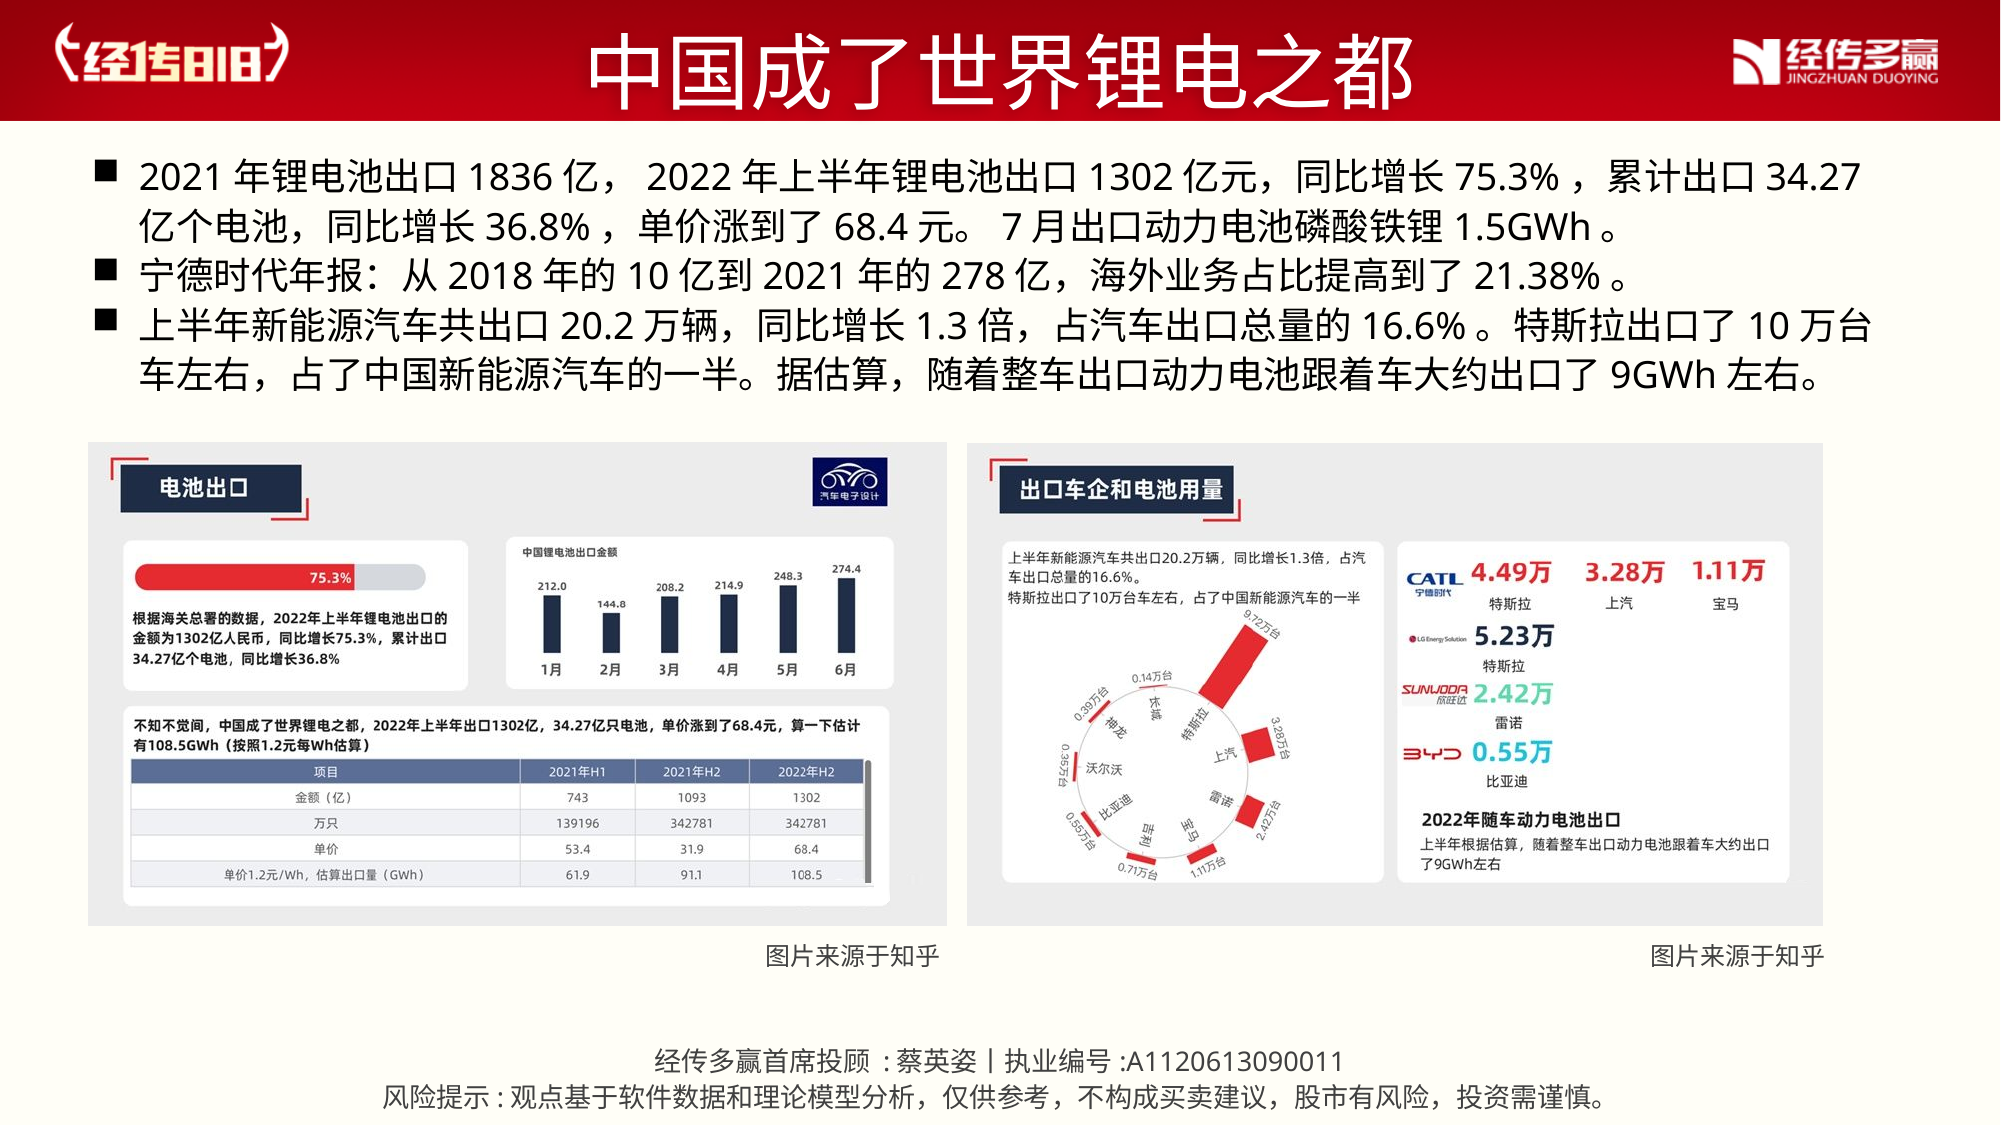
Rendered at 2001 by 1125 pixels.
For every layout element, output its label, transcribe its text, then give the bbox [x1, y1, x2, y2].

text_box 图片来源于知乎 [1636, 932, 1854, 978]
text_box 2021年锂电池出口1836亿，2022年上半年锂电池出口1302亿元，同比增长75.3%，累计出口34.27亿个电池，同比增长36.8%，单价涨到了68.4元。7月出口动力电池磷酸铁锂1.5GWh。 宁德时代年报：从2018年的10亿到2021年的278亿，海外业务占比提高到了21.38%。 上半年新能源汽车共出口20.2万辆，同比增长1.3倍，占汽车出口总量的16.6%。特斯拉出口了10万台车左右，占了中国新能源汽车的一半。据估算，随着整车出口动力电池跟着车大约出口了9GWh左右。 [77, 141, 1923, 404]
text_box 中国成了世界锂电之都 [560, 13, 1440, 128]
text_box 图片来源于知乎 [750, 932, 968, 978]
picture [0, 0, 2001, 1125]
